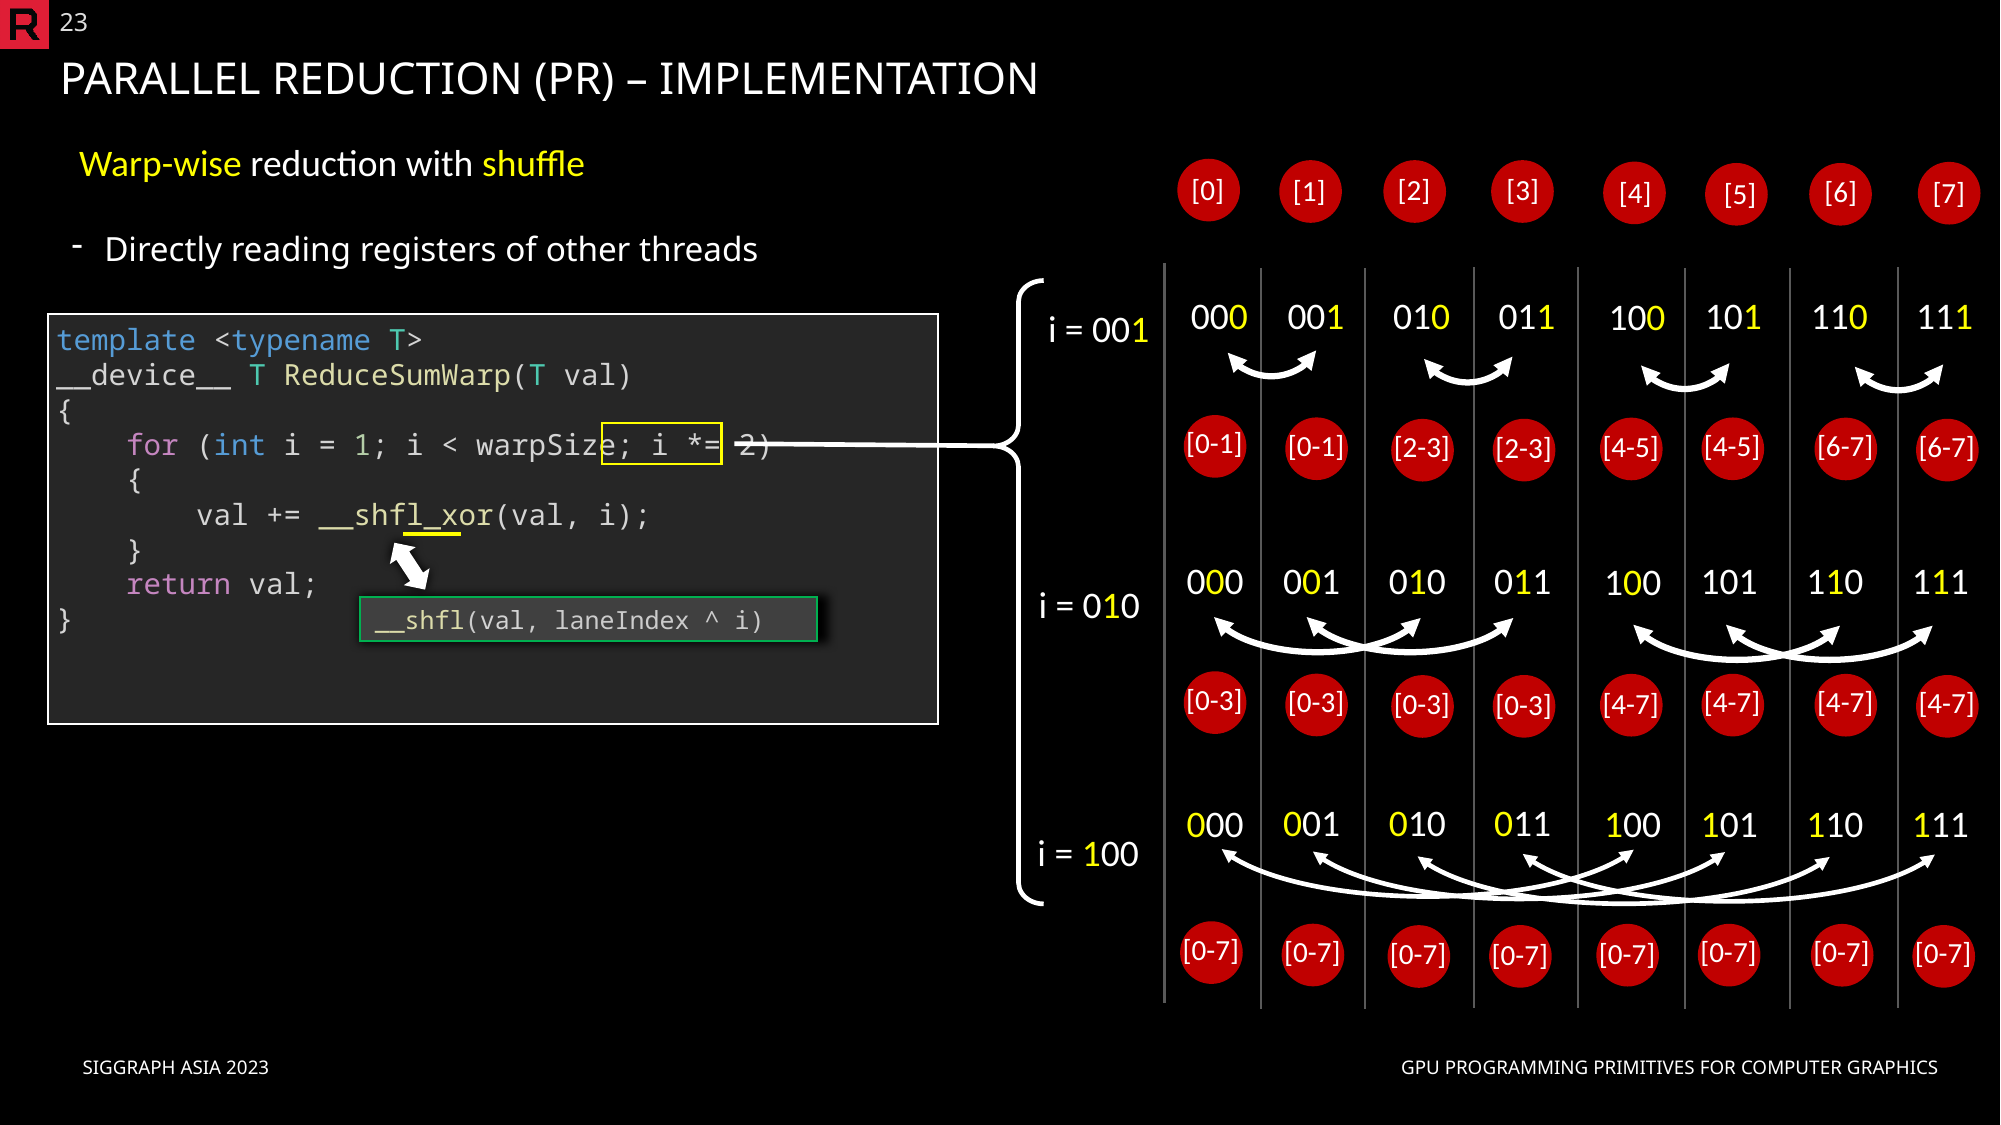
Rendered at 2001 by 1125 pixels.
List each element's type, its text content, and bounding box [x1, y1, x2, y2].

text_box [1491, 170, 1499, 213]
text_box [1932, 161, 1967, 167]
text_box [389, 542, 430, 590]
text_box [995, 311, 1044, 904]
text_box i = 100 [1044, 821, 1163, 882]
text_box [0-7] [1907, 927, 2000, 978]
text_box [1399, 160, 1430, 164]
text_box [1924, 728, 1970, 738]
text_box [1819, 217, 1863, 226]
slide_number 23 [57, 7, 89, 39]
text_box [4] [1611, 166, 1676, 217]
text_box [6] [1816, 166, 1882, 217]
text_box 111 [1899, 792, 1994, 853]
text_box [1188, 214, 1229, 222]
text_box template <typename T> __device__ T ReduceSumWarp(T val) { for (int i = 1; i < warpSize; i *= 2) { val += __shfl_xor(val, i); } return val; } [41, 313, 950, 643]
text_box [48, 643, 939, 725]
text_box 111 [1901, 285, 1998, 345]
text_box [4-7] [1911, 677, 2000, 728]
text_box [7] [1925, 167, 1990, 218]
text_box [602, 422, 722, 465]
text_box [1614, 217, 1655, 225]
text_box [1921, 978, 1967, 988]
text_box [1827, 162, 1854, 166]
text_box [1295, 160, 1326, 164]
text_box [1899, 620, 1933, 649]
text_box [1164, 262, 1899, 1009]
text_box [1930, 218, 1969, 225]
text_box [3] [1499, 163, 1564, 214]
text_box [1290, 215, 1332, 223]
text_box [6-7] [1911, 421, 2000, 471]
text_box 111 [1899, 550, 1994, 610]
text_box [1721, 162, 1752, 167]
text_box [1899, 346, 1944, 391]
text_box [4-7] [1899, 676, 1909, 727]
text_box [1] [1285, 164, 1350, 215]
text_box [2] [1390, 164, 1455, 215]
text_box [1618, 161, 1651, 166]
text_box [5] [1716, 167, 1781, 218]
text_box [1394, 215, 1436, 223]
text_box 6 [366, 586, 412, 594]
text_box [1603, 172, 1611, 214]
text_box i = 010 [1044, 573, 1163, 634]
text_box __shfl(val, laneIndex ^ i) [359, 596, 818, 642]
picture [0, 0, 49, 49]
text_box Warp-wise reduction with shuffle [71, 131, 685, 192]
text_box [0-7] [1899, 926, 1905, 977]
text_box [1279, 173, 1285, 210]
text_box [0] [1183, 163, 1249, 214]
text_box [1899, 849, 1935, 875]
text_box [1192, 158, 1225, 163]
text_box [1177, 172, 1183, 208]
text_box [1809, 174, 1816, 214]
text_box [1500, 214, 1545, 223]
text_box [1917, 173, 1925, 213]
text_box [1924, 471, 1971, 482]
text_box [1383, 172, 1390, 211]
title Parallel Reduction (PR) – Implementation [51, 48, 1958, 113]
text_box [1705, 170, 1757, 226]
text_box i = 001 [1044, 297, 1163, 358]
list Directly reading registers of other threads [63, 224, 1048, 311]
text_box [6-7] [1899, 419, 1909, 470]
